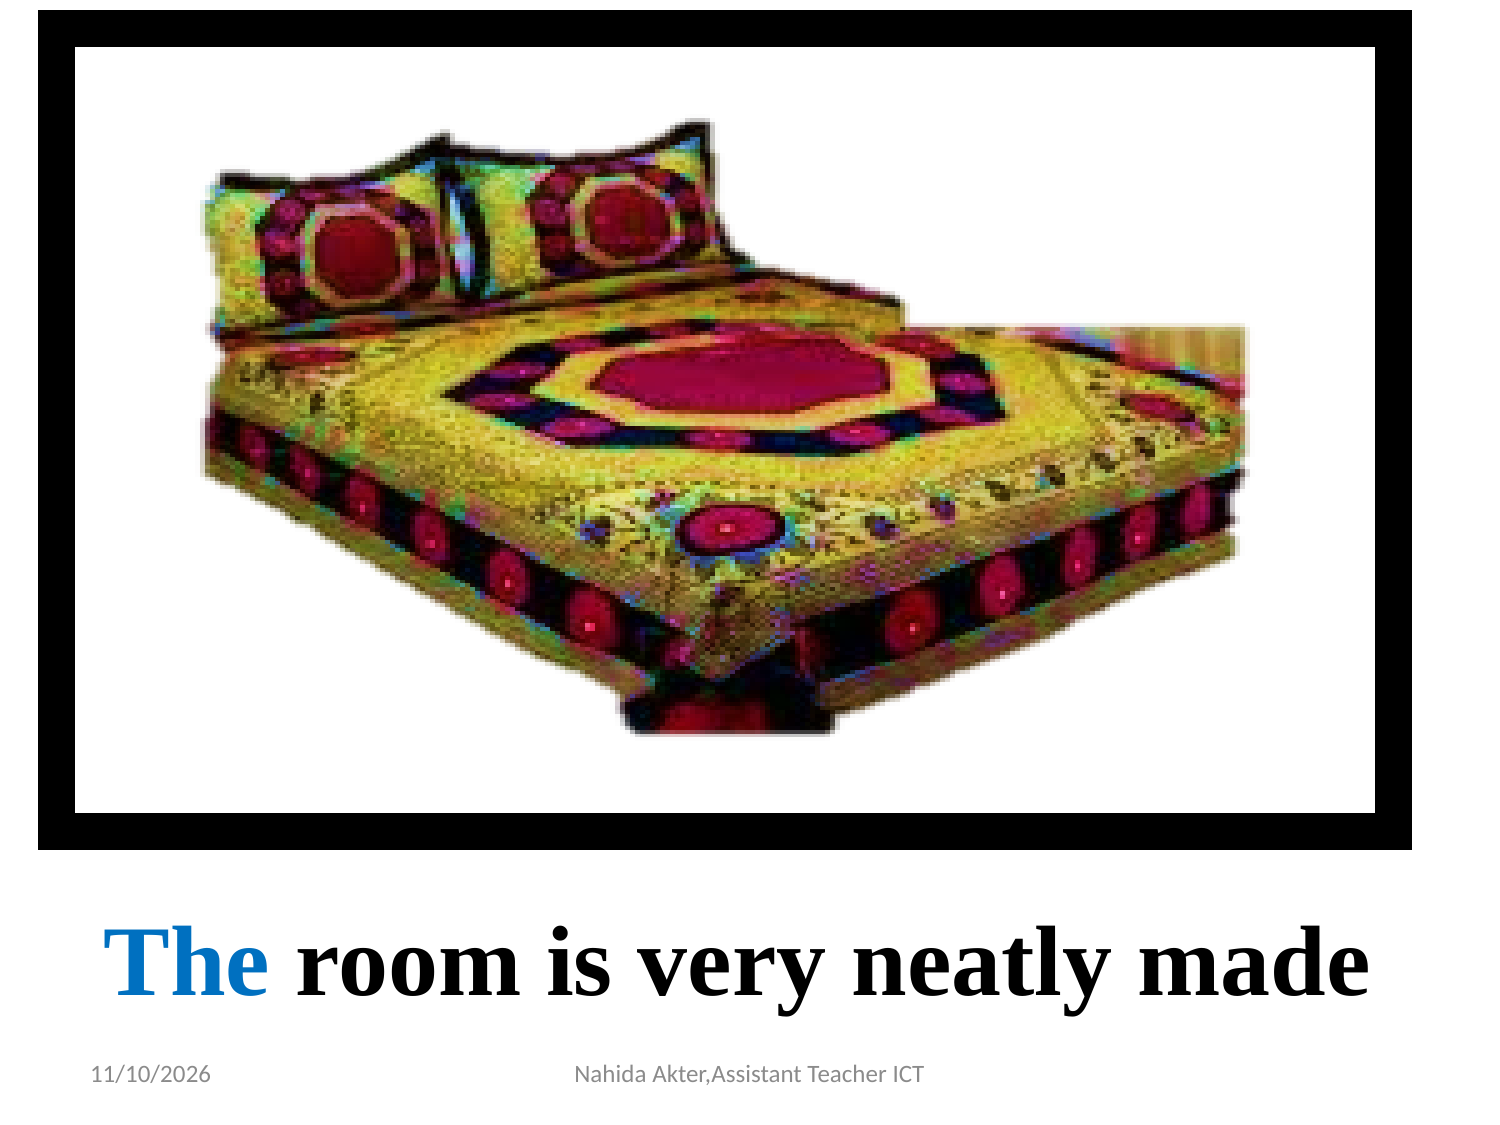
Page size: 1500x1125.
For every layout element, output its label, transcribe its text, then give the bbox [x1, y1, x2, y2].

text_box The room is very neatly made [50, 887, 1425, 1023]
footer Nahida Akter,Assistant Teacher ICT [512, 1042, 988, 1103]
picture [74, 47, 1376, 813]
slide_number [75, 1042, 425, 1103]
